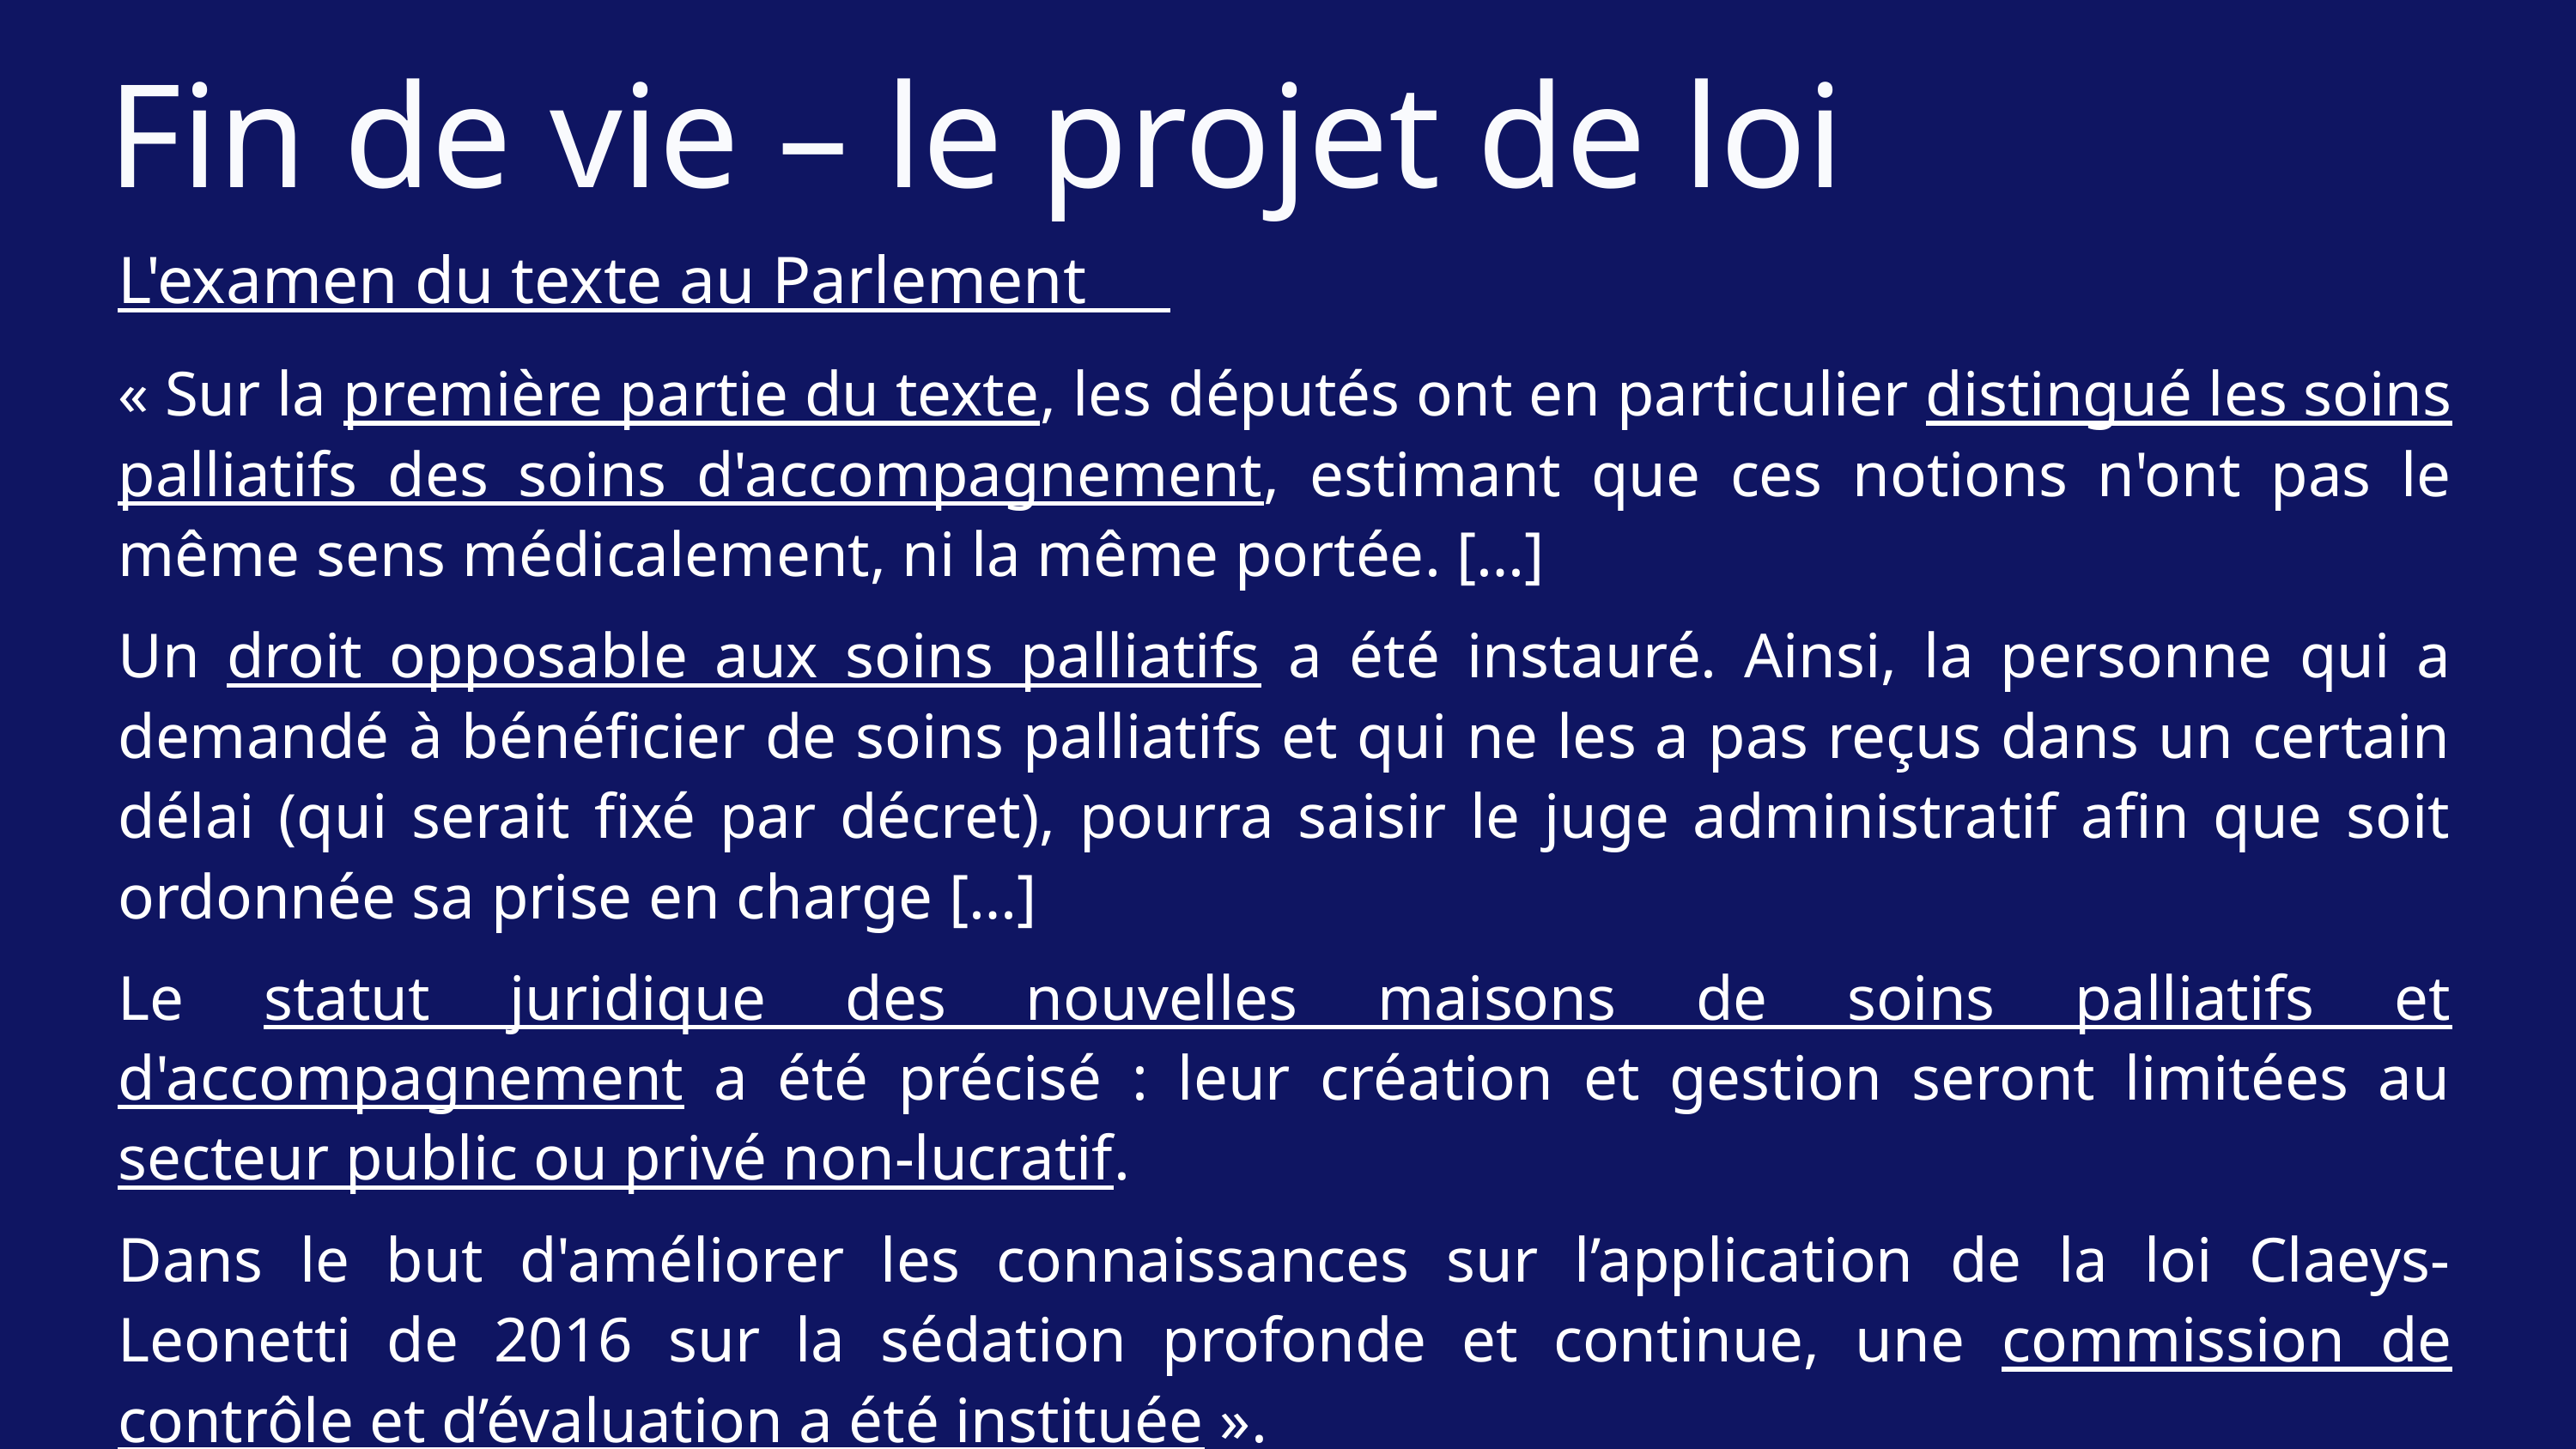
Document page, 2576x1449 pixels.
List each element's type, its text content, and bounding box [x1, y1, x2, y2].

text_box L'examen du texte au Parlement « Sur la première partie du texte, les députés ont en particulier distingué les soins palliatifs des soins d'accompagnement, estimant que ces notions n'ont pas le même sens médicalement, ni la même portée. […] Un droit opposable aux soins palliatifs a été instauré. Ainsi, la personne qui a demandé à bénéficier de soins palliatifs et qui ne les a pas reçus dans un certain délai (qui serait fixé par décret), pourra saisir le juge administratif afin que soit ordonnée sa prise en charge […] Le statut juridique des nouvelles maisons de soins palliatifs et d'accompagnement a été précisé : leur création et gestion seront limitées au secteur public ou privé non-lucratif. Dans le but d'améliorer les connaissances sur l’application de la loi Claeys-Leonetti de 2016 sur la sédation profonde et continue, une commission de contrôle et d’évaluation a été instituée ». Vie publique [118, 231, 2453, 1449]
text_box Fin de vie – le projet de loi [106, 58, 2163, 217]
